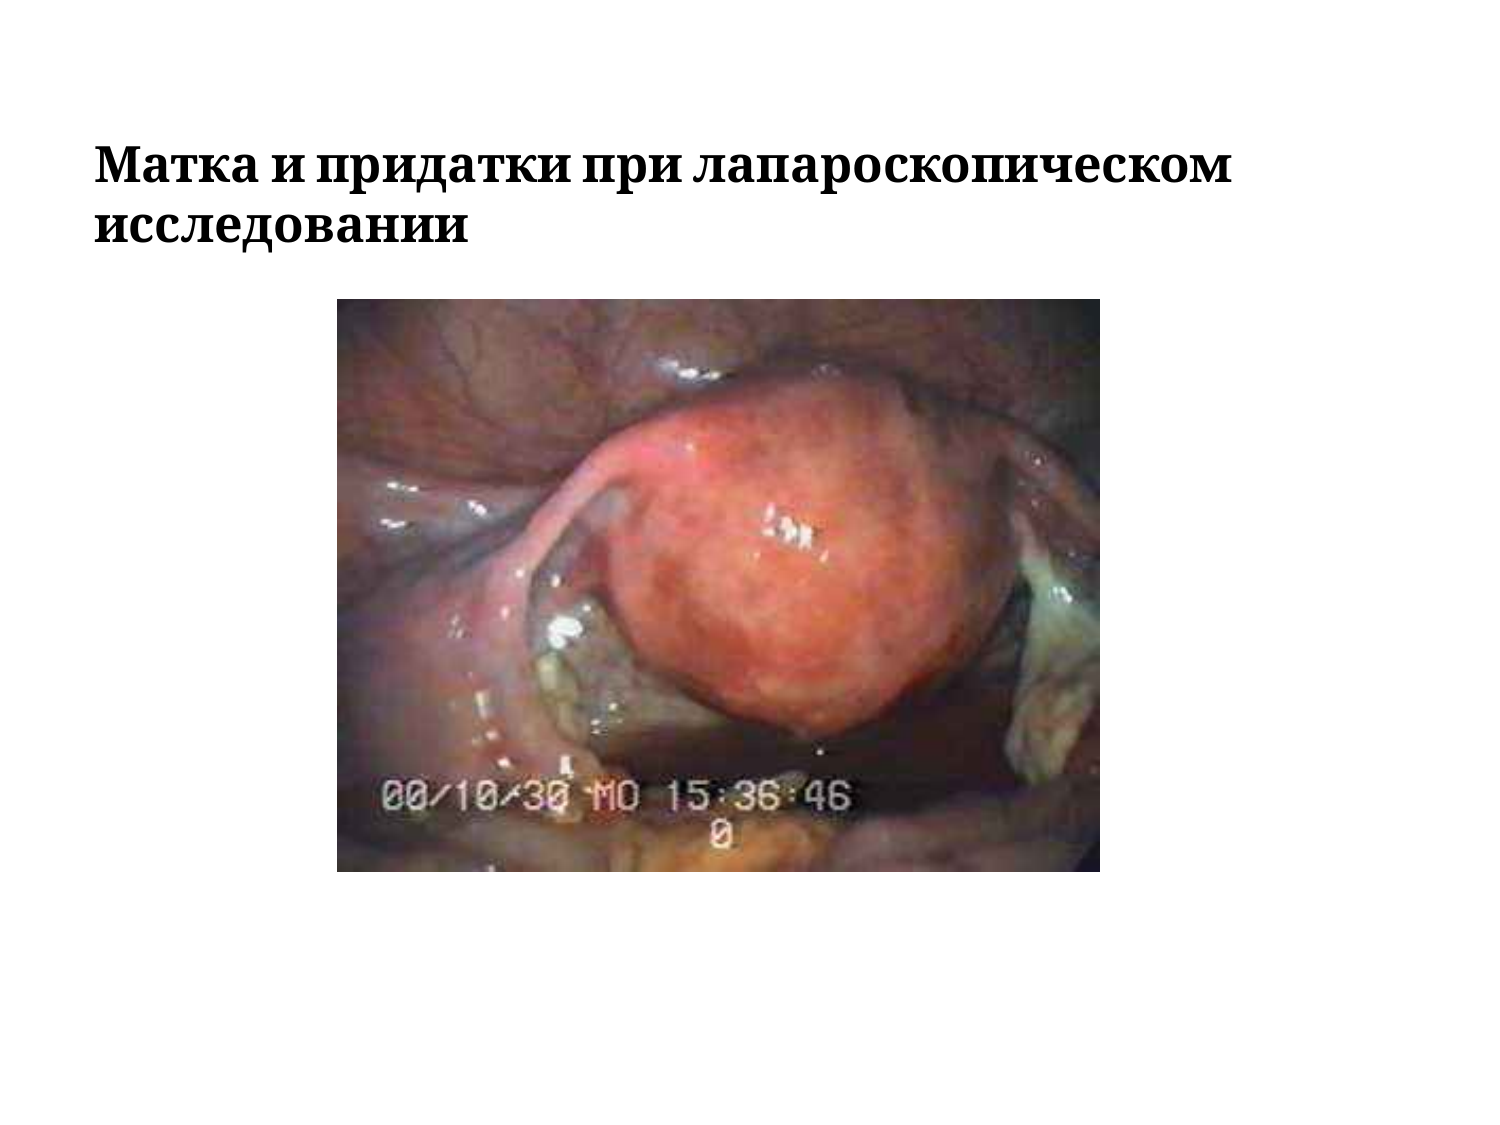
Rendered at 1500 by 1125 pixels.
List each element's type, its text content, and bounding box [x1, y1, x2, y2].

text_box Матка и придатки при лапароскопическом исследовании [79, 124, 1418, 260]
picture [337, 299, 1101, 873]
